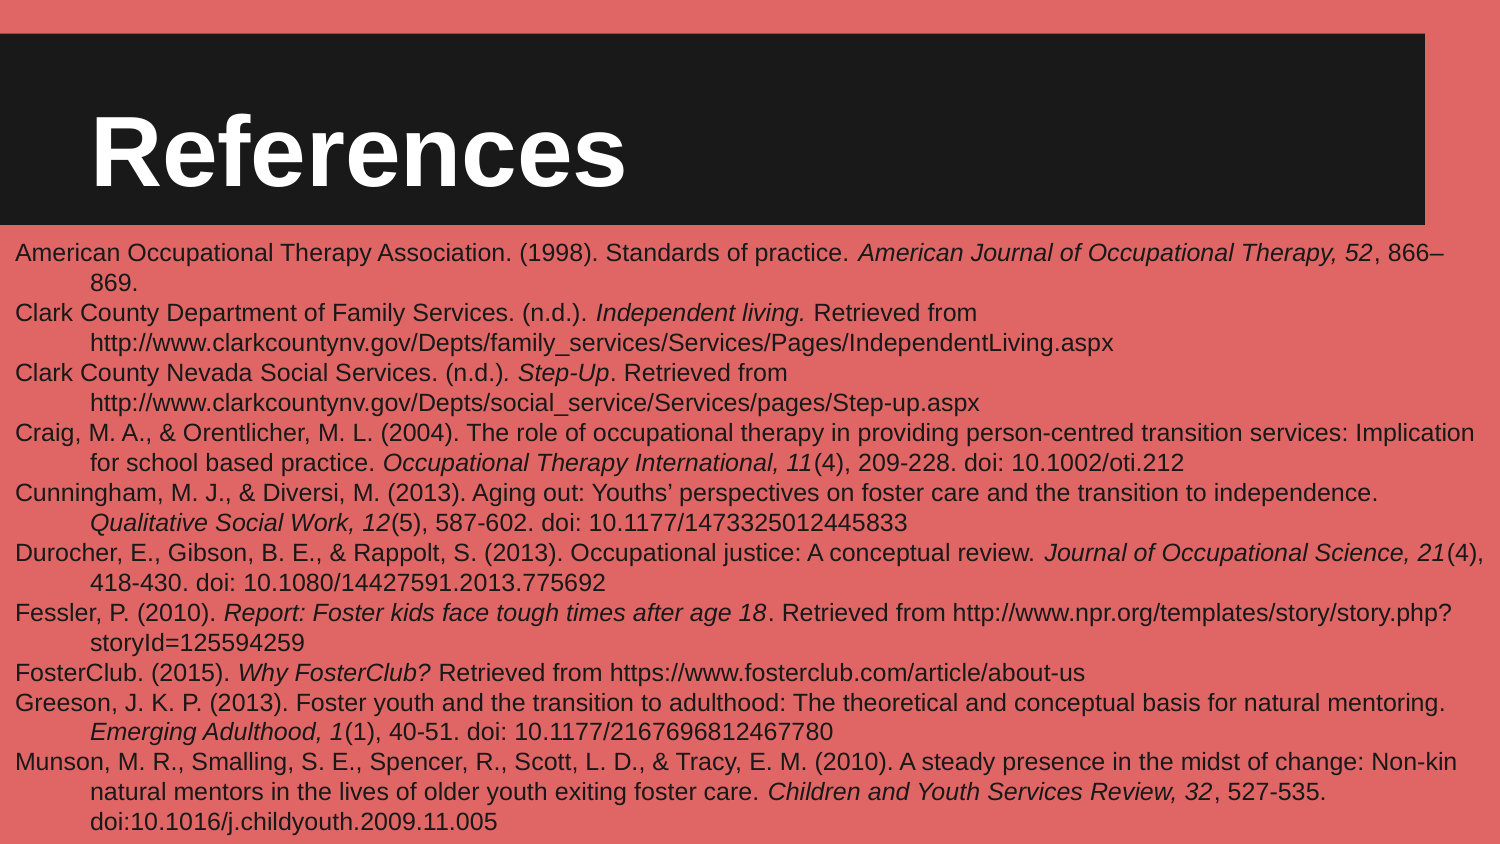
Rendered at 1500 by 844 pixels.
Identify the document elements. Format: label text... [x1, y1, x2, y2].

title References [75, 33, 1425, 221]
list American Occupational Therapy Association. (1998). Standards of practice. American Journal of Occupational Therapy, 52, 866–869. Clark County Department of Family Services. (n.d.). Independent living. Retrieved from http://www.clarkcountynv.gov/Depts/family_services/Services/Pages/IndependentLiving.aspx Clark County Nevada Social Services. (n.d.). Step-Up. Retrieved from http://www.clarkcountynv.gov/Depts/social_service/Services/pages/Step-up.aspx Craig, M. A., & Orentlicher, M. L. (2004). The role of occupational therapy in providing person-centred transition services: Implication for school based practice. Occupational Therapy International, 11(4), 209-228. doi: 10.1002/oti.212 Cunningham, M. J., & Diversi, M. (2013). Aging out: Youths’ perspectives on foster care and the transition to independence. Qualitative Social Work, 12(5), 587-602. doi: 10.1177/1473325012445833 Durocher, E., Gibson, B. E., & Rappolt, S. (2013). Occupational justice: A conceptual review. Journal of Occupational Science, 21(4), 418-430. doi: 10.1080/14427591.2013.775692 Fessler, P. (2010). Report: Foster kids face tough times after age 18. Retrieved from http://www.npr.org/templates/story/story.php?storyId=125594259 FosterClub. (2015). Why FosterClub? Retrieved from https://www.fosterclub.com/article/about-us Greeson, J. K. P. (2013). Foster youth and the transition to adulthood: The theoretical and conceptual basis for natural mentoring. Emerging Adulthood, 1(1), 40-51. doi: 10.1177/2167696812467780 Munson, M. R., Smalling, S. E., Spencer, R., Scott, L. D., & Tracy, E. M. (2010). A steady presence in the midst of change: Non-kin natural mentors in the lives of older youth exiting foster care. Children and Youth Services Review, 32, 527-535. doi:10.1016/j.childyouth.2009.11.005 [0, 221, 1500, 844]
